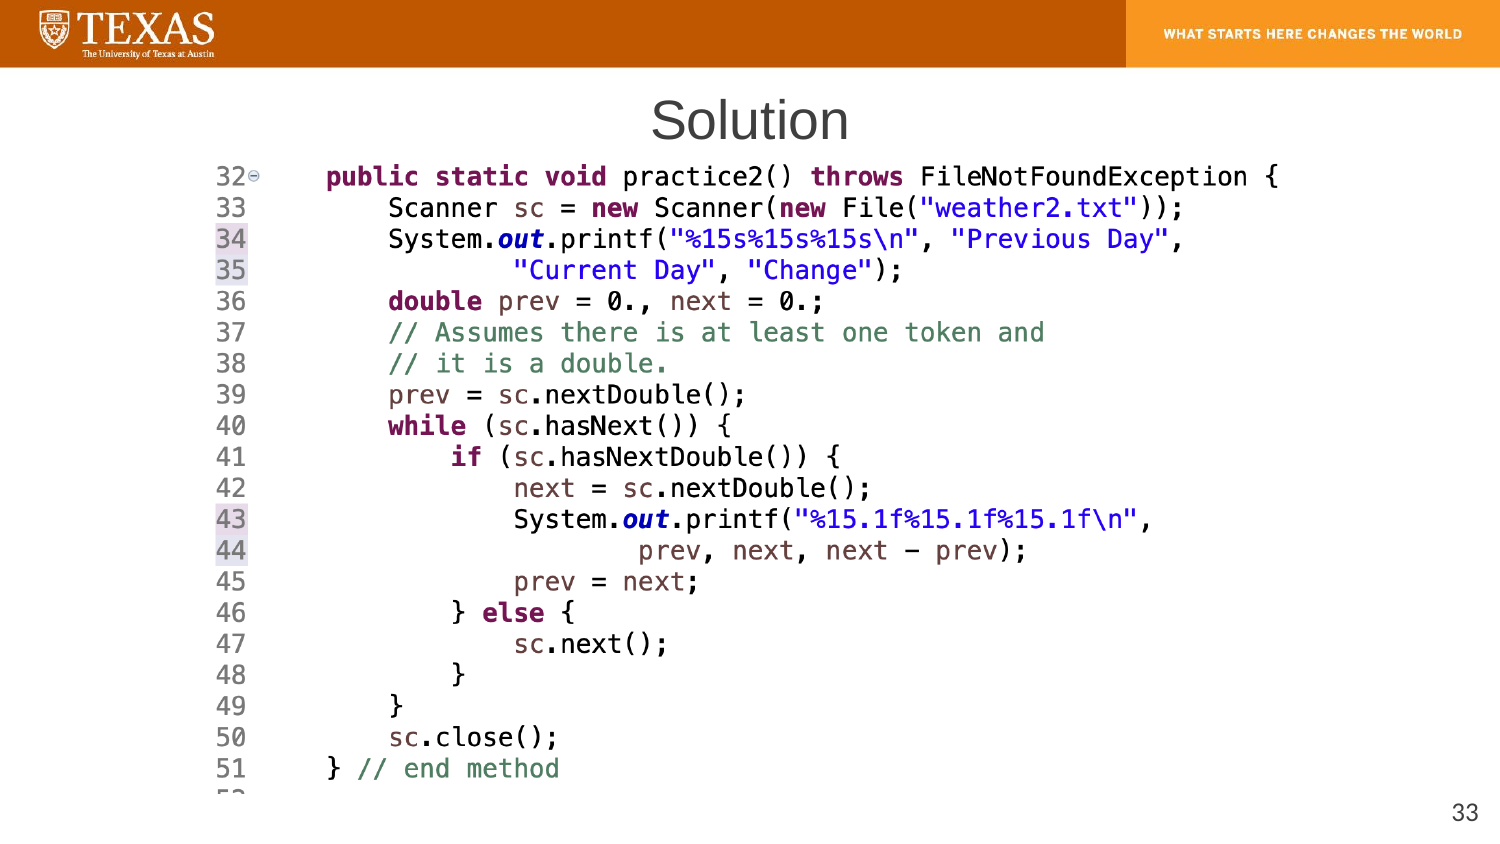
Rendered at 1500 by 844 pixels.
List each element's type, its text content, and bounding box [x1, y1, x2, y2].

slide_number ‹#› [1403, 779, 1494, 844]
picture [0, 0, 1500, 844]
title Solution [75, 76, 1425, 159]
